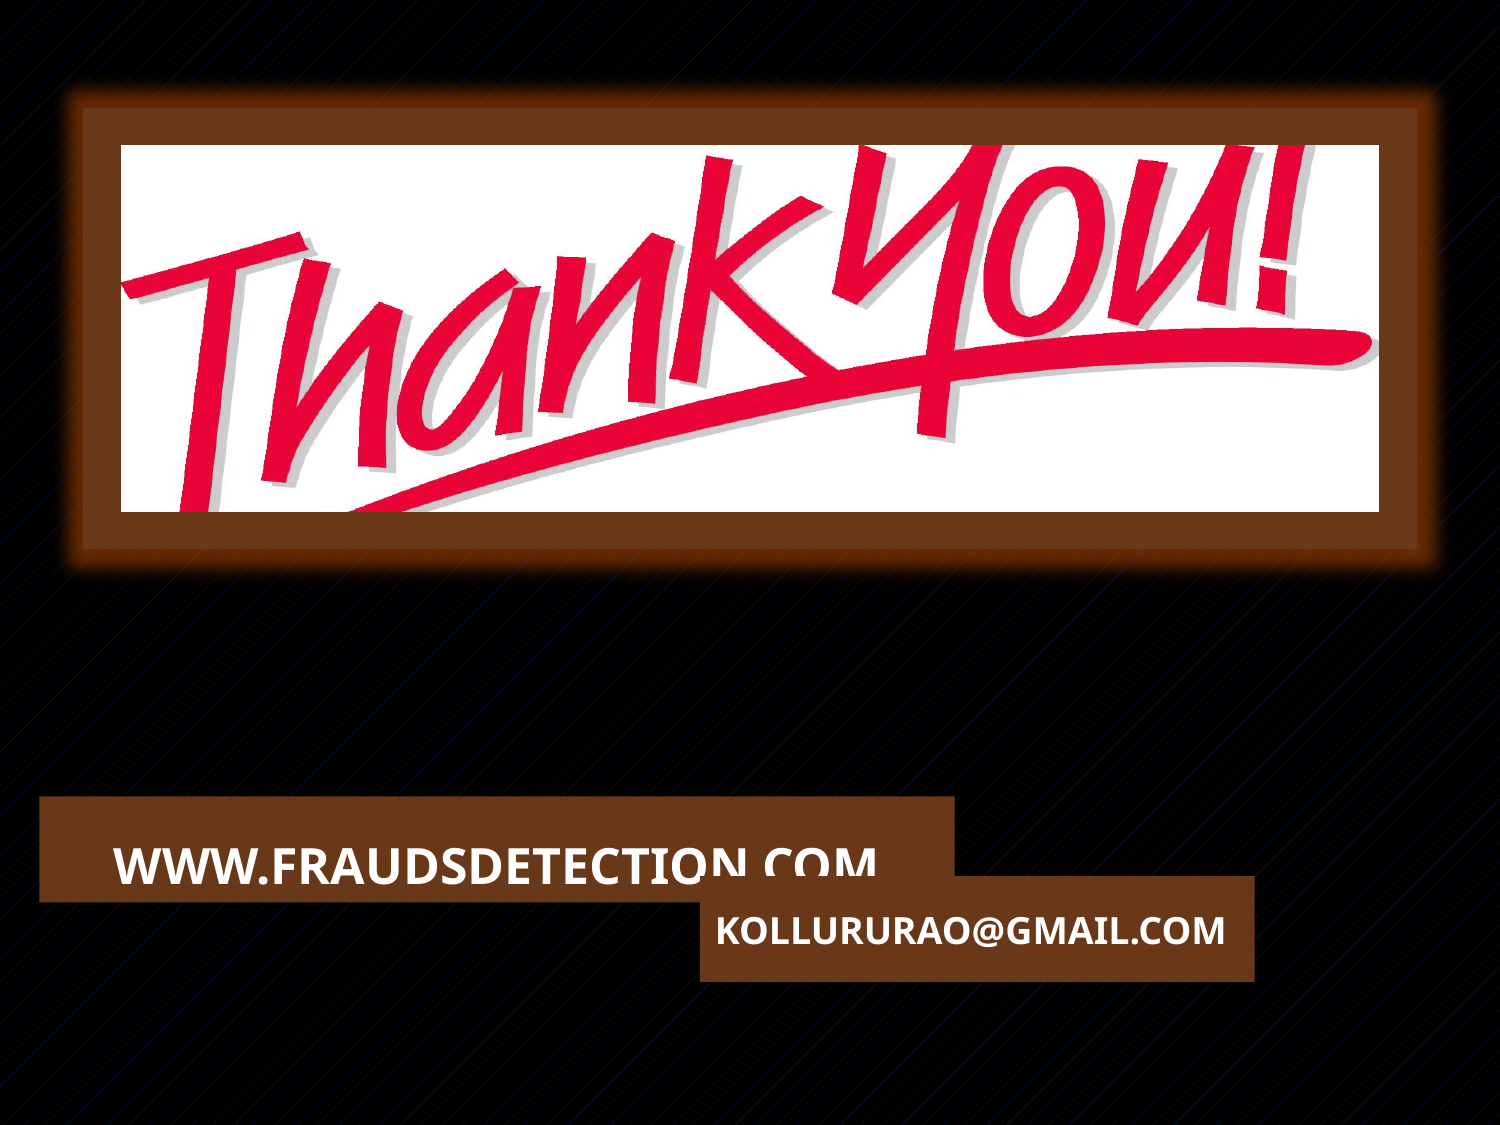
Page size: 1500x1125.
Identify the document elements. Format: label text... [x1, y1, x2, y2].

picture [120, 144, 1380, 513]
title WWW.FRAUDSDETECTION.COM [39, 796, 955, 903]
list KOLLURURAO@GMAIL.COM [699, 876, 1255, 983]
